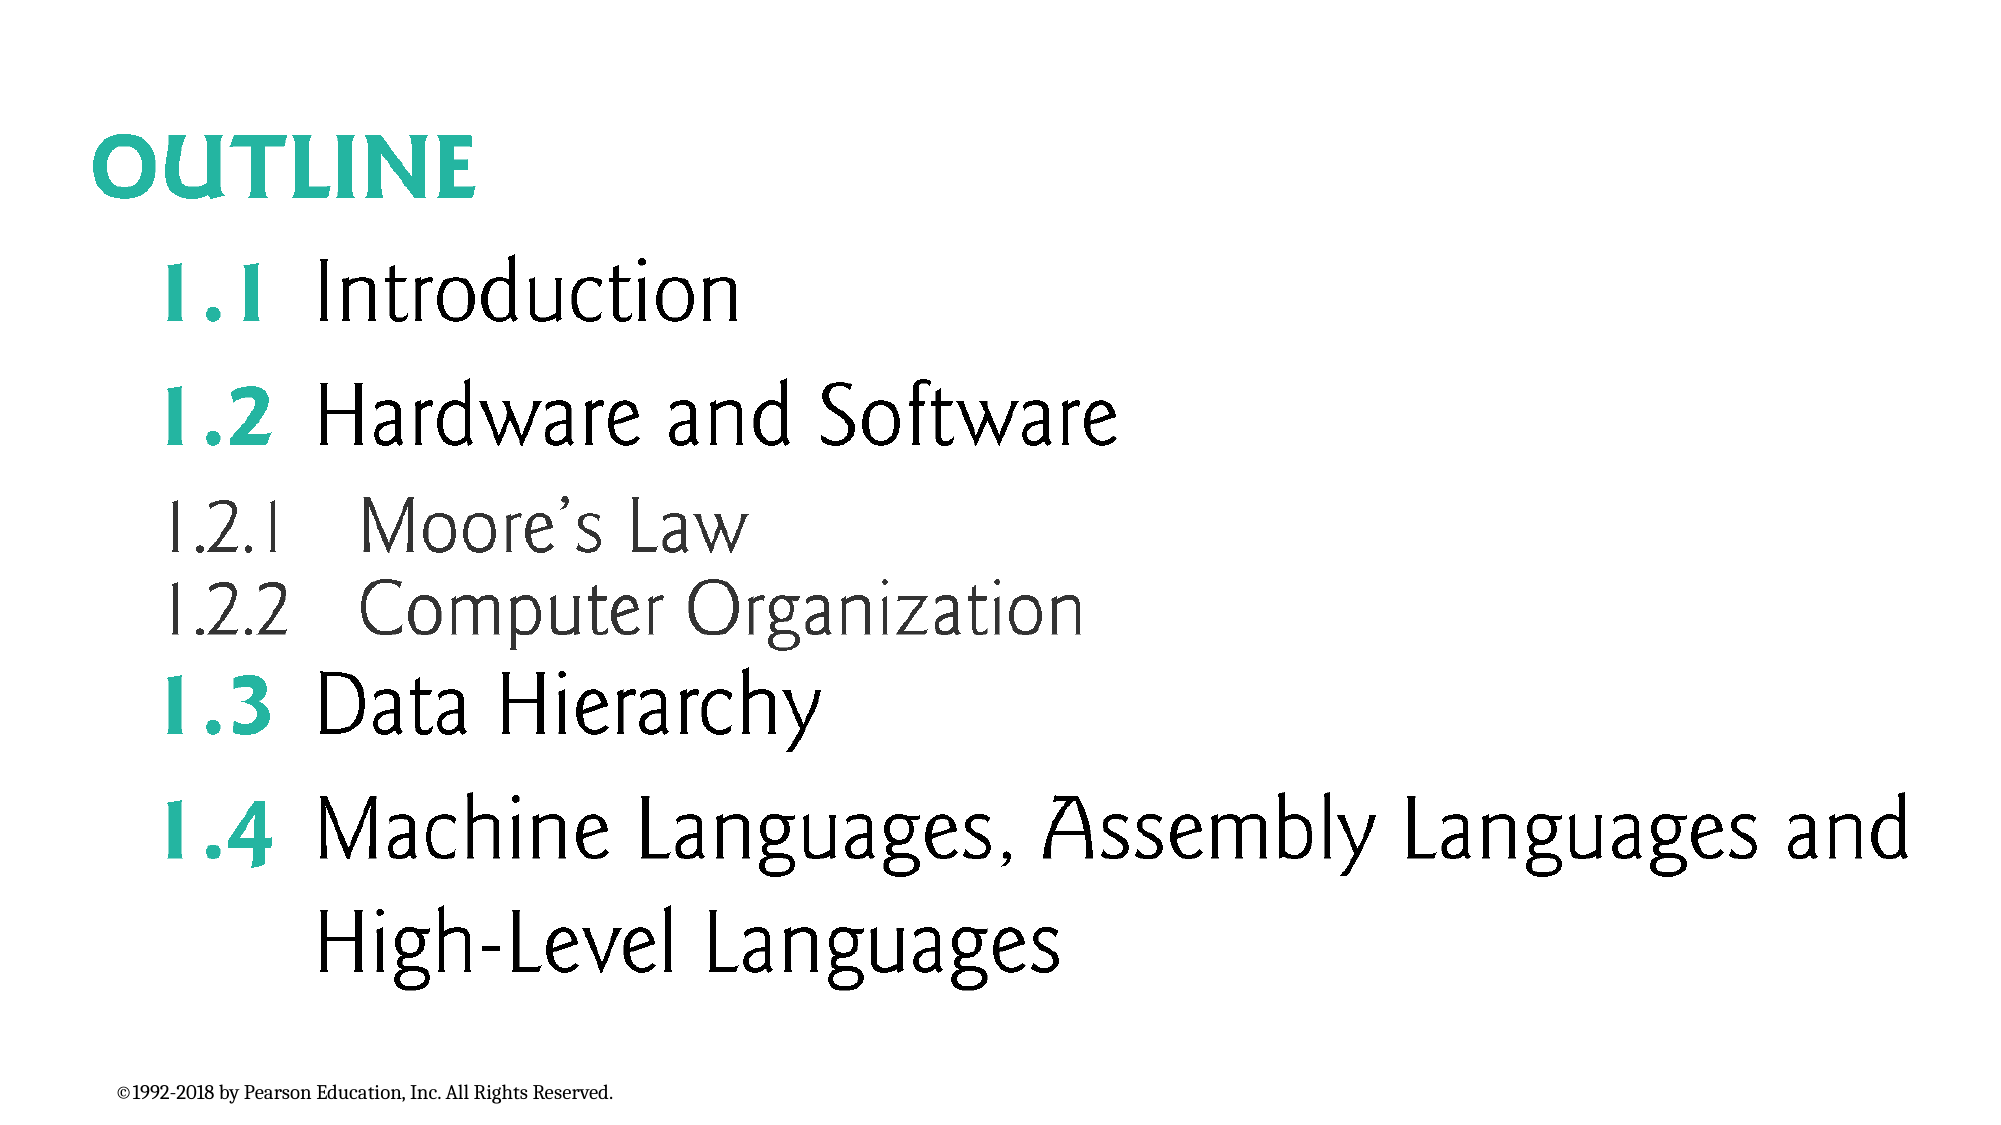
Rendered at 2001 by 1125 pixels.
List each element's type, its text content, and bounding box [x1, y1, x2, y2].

footer ©1992-2018 by Pearson Education, Inc. All Rights Reserved. [99, 1096, 1473, 1112]
picture [0, 41, 2000, 1083]
